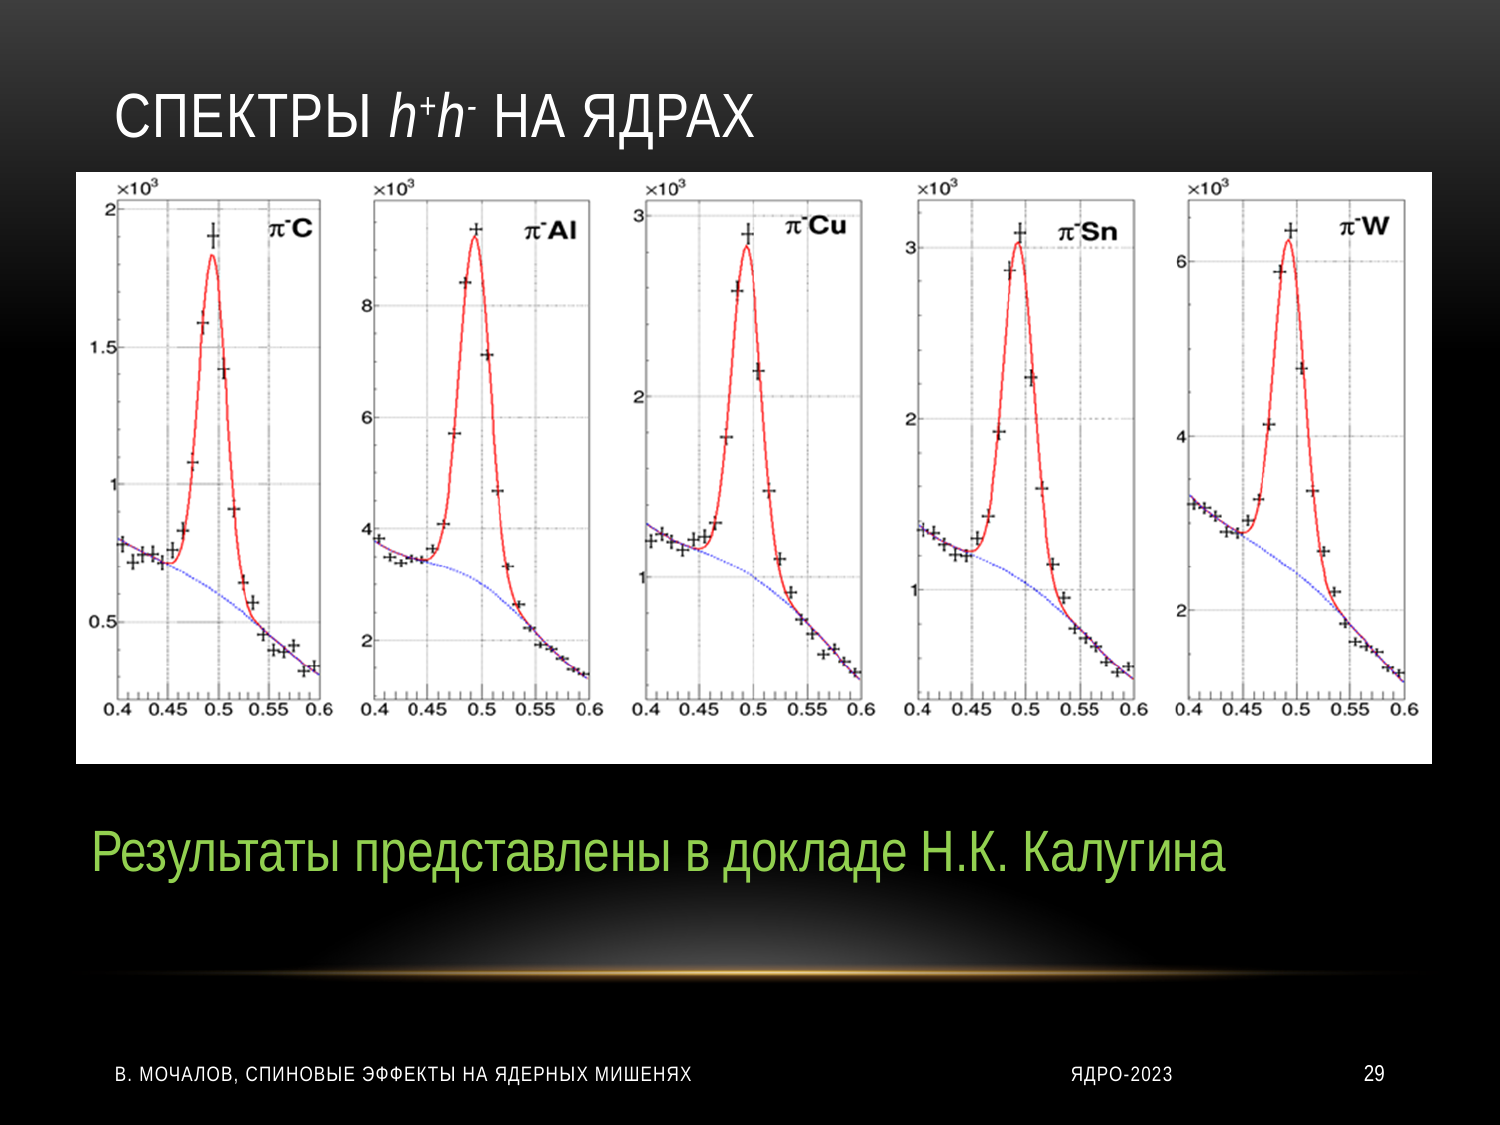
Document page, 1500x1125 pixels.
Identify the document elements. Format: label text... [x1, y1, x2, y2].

picture [0, 0, 1500, 1125]
text_box Результаты представлены в докладе Н.К. Калугина [76, 806, 1432, 891]
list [76, 172, 1432, 764]
slide_number ЯДРО-2023 [937, 1042, 1188, 1103]
slide_number 29 [1237, 1042, 1400, 1103]
footer В. Мочалов, СПИНовые эффекты на ядерных мишенях [99, 1042, 857, 1103]
title Спектры h+h- НА ЯДРАХ [99, 45, 1400, 158]
